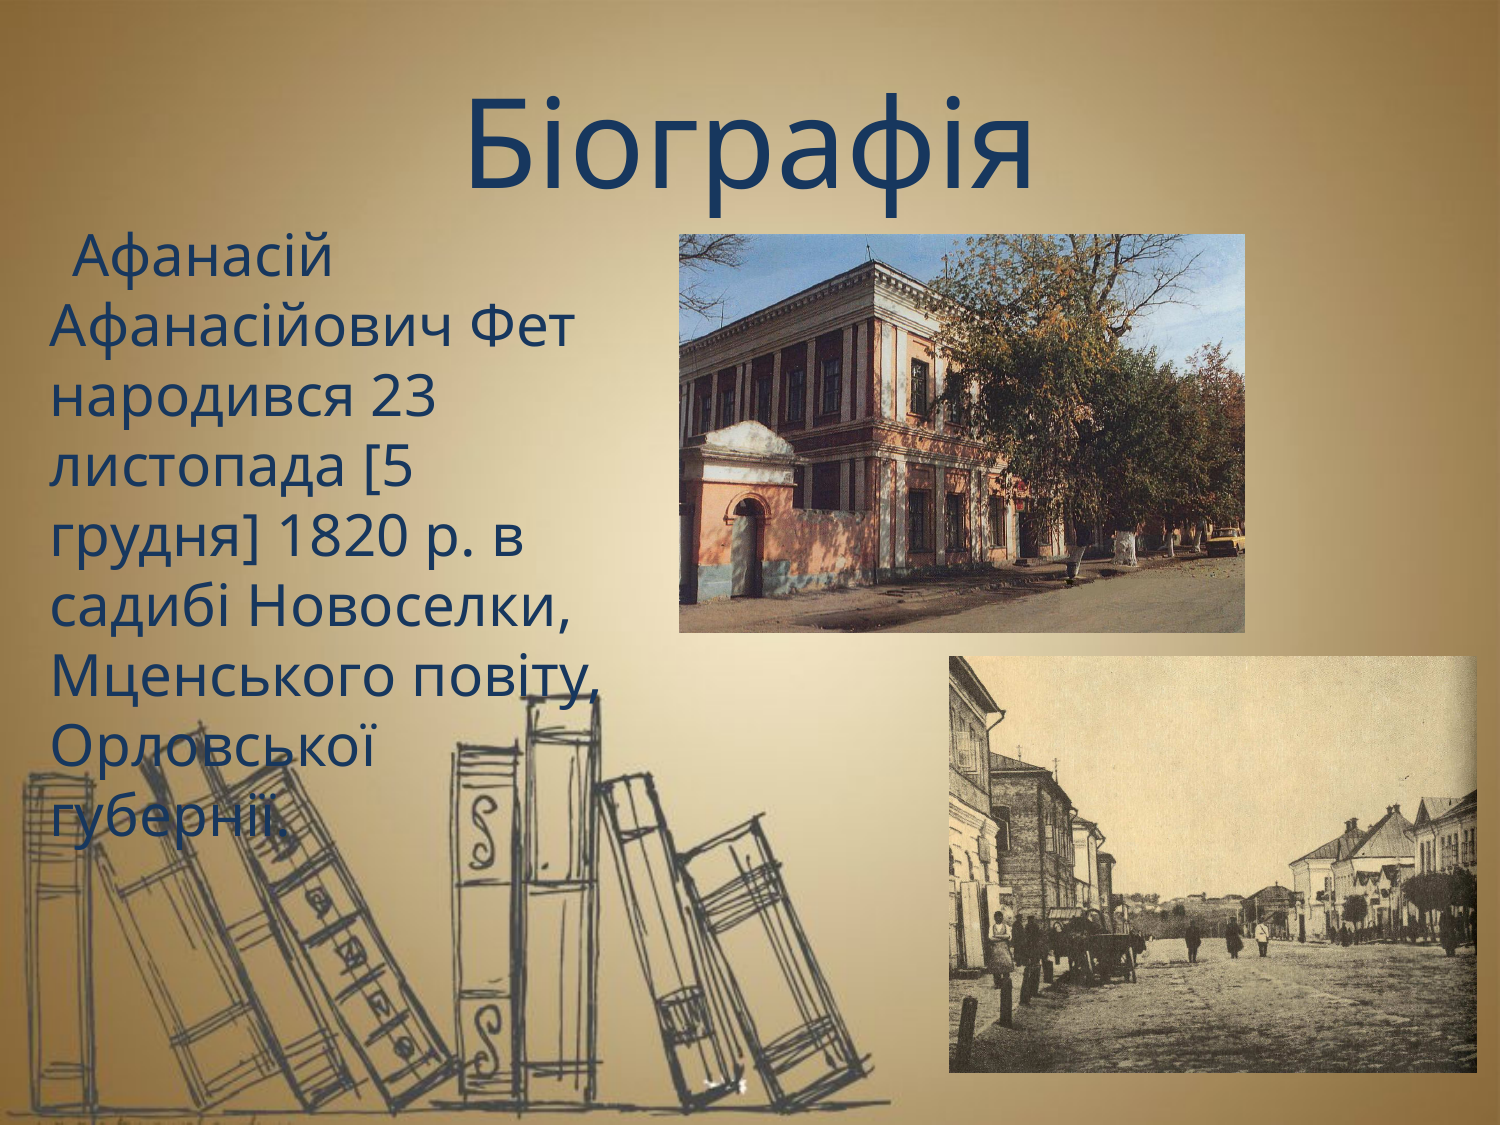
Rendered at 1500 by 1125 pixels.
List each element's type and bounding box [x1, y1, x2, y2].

picture [679, 234, 1245, 634]
list [0, 0, 1500, 1125]
picture [948, 655, 1477, 1073]
